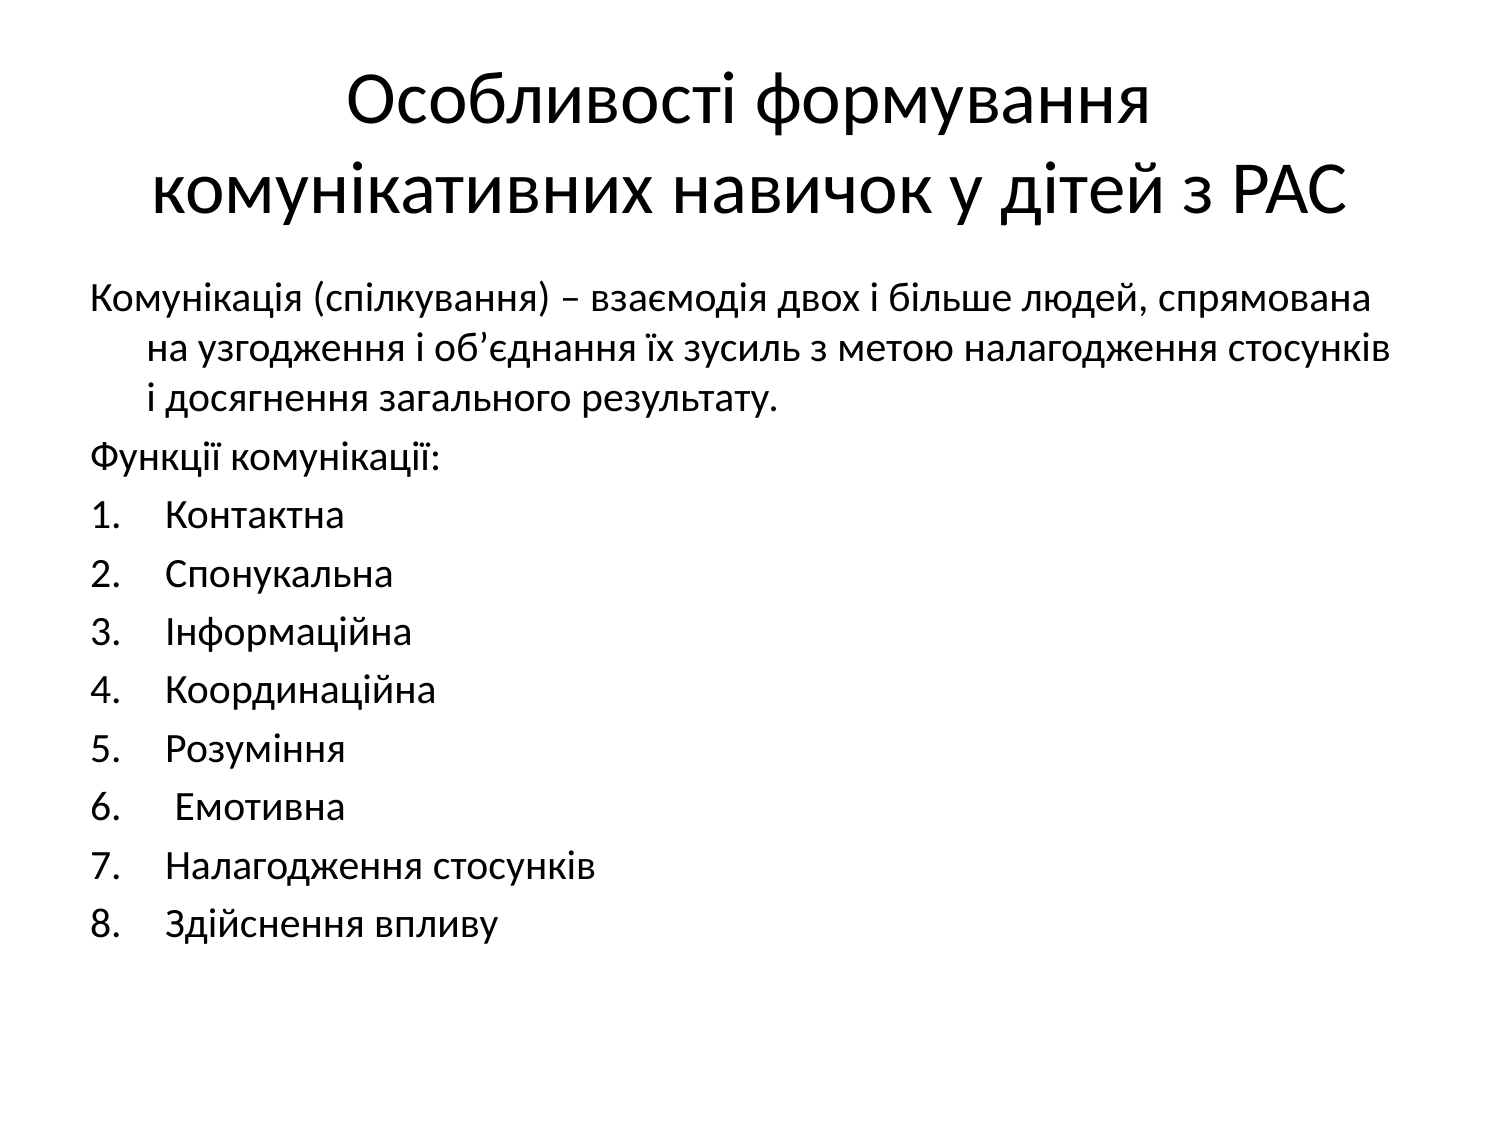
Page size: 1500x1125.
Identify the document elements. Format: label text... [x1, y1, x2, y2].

list Комунікація (спілкування) – взаємодія двох і більше людей, спрямована на узгодження і об’єднання їх зусиль з метою налагодження стосунків і досягнення загального результату. Функції комунікації: Контактна Спонукальна Інформаційна Координаційна Розуміння Емотивна Налагодження стосунків Здійснення впливу [75, 262, 1425, 1005]
title Особливості формування комунікативних навичок у дітей з РАС [75, 45, 1425, 233]
